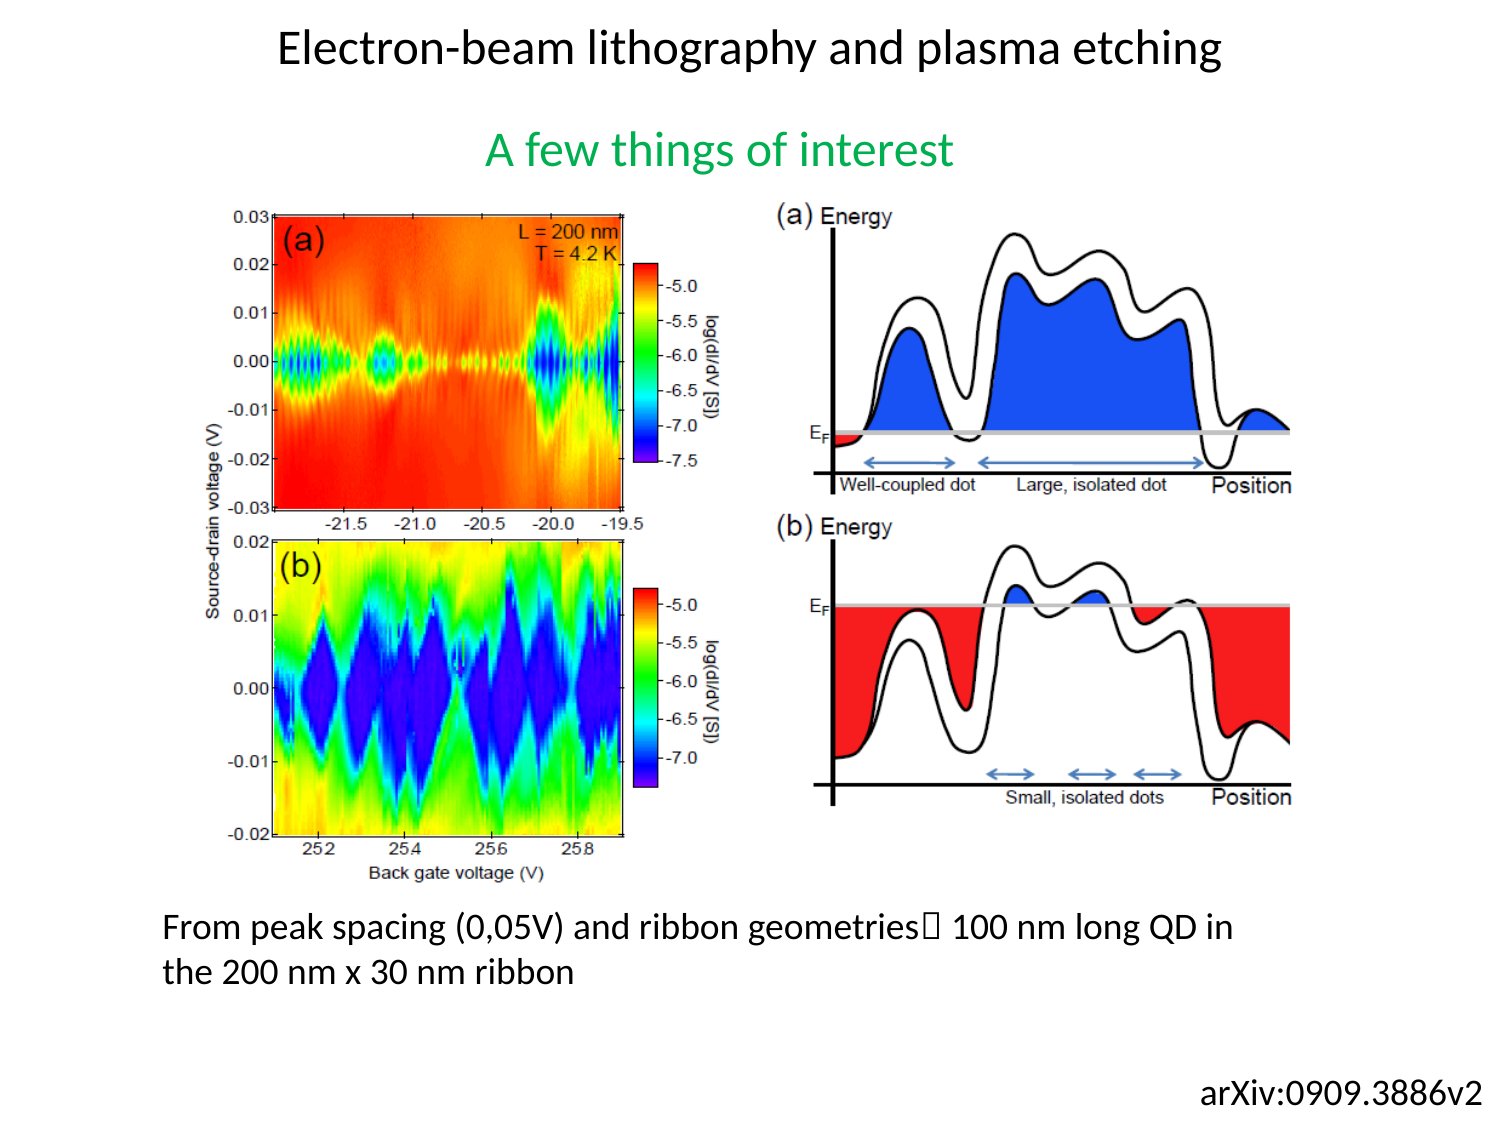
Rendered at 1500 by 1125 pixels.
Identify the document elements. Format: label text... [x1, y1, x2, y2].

text_box Electron-beam lithography and plasma etching [262, 7, 1238, 82]
text_box arXiv:0909.3886v2 [1185, 1060, 1499, 1121]
text_box From peak spacing (0,05V) and ribbon geometries 100 nm long QD in the 200 nm x 30 nm ribbon [147, 894, 1282, 1000]
text_box A few things of interest [470, 109, 1030, 185]
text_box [175, 188, 1325, 895]
